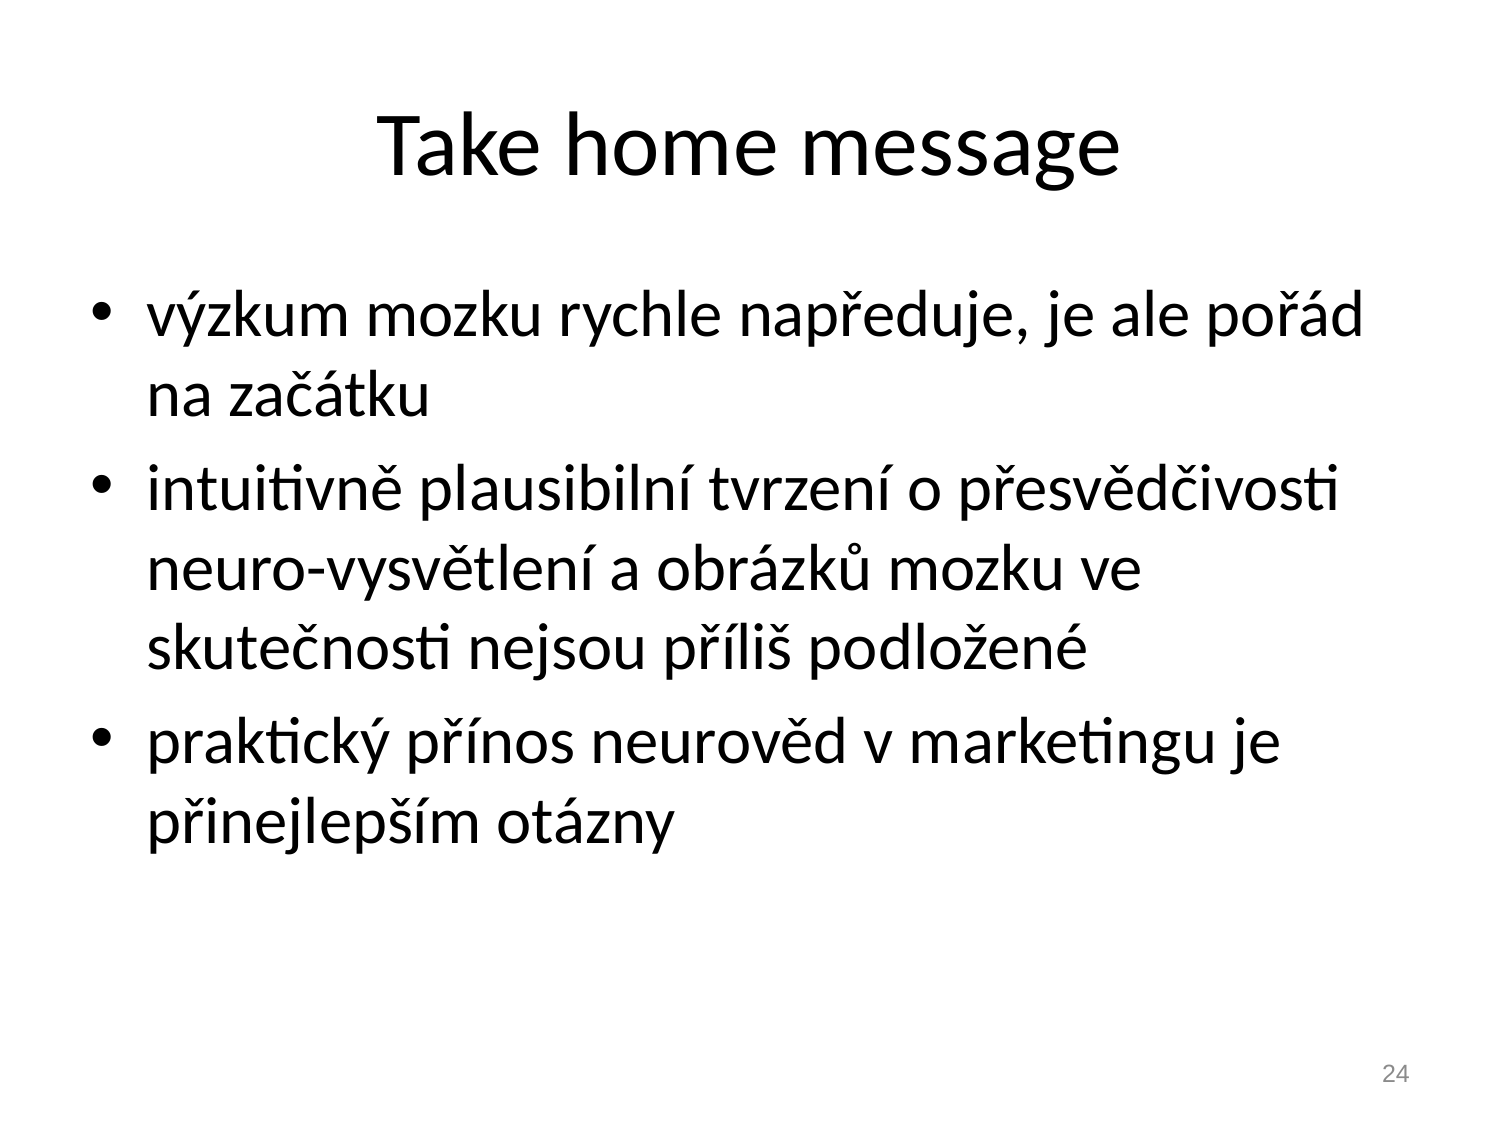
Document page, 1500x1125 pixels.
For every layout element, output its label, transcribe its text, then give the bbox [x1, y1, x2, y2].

slide_number 24 [1074, 1042, 1425, 1103]
title Take home message [75, 45, 1425, 233]
list výzkum mozku rychle napředuje, je ale pořád na začátku intuitivně plausibilní tvrzení o přesvědčivosti neuro-vysvětlení a obrázků mozku ve skutečnosti nejsou příliš podložené praktický přínos neurověd v marketingu je přinejlepším otázny [75, 262, 1425, 1005]
